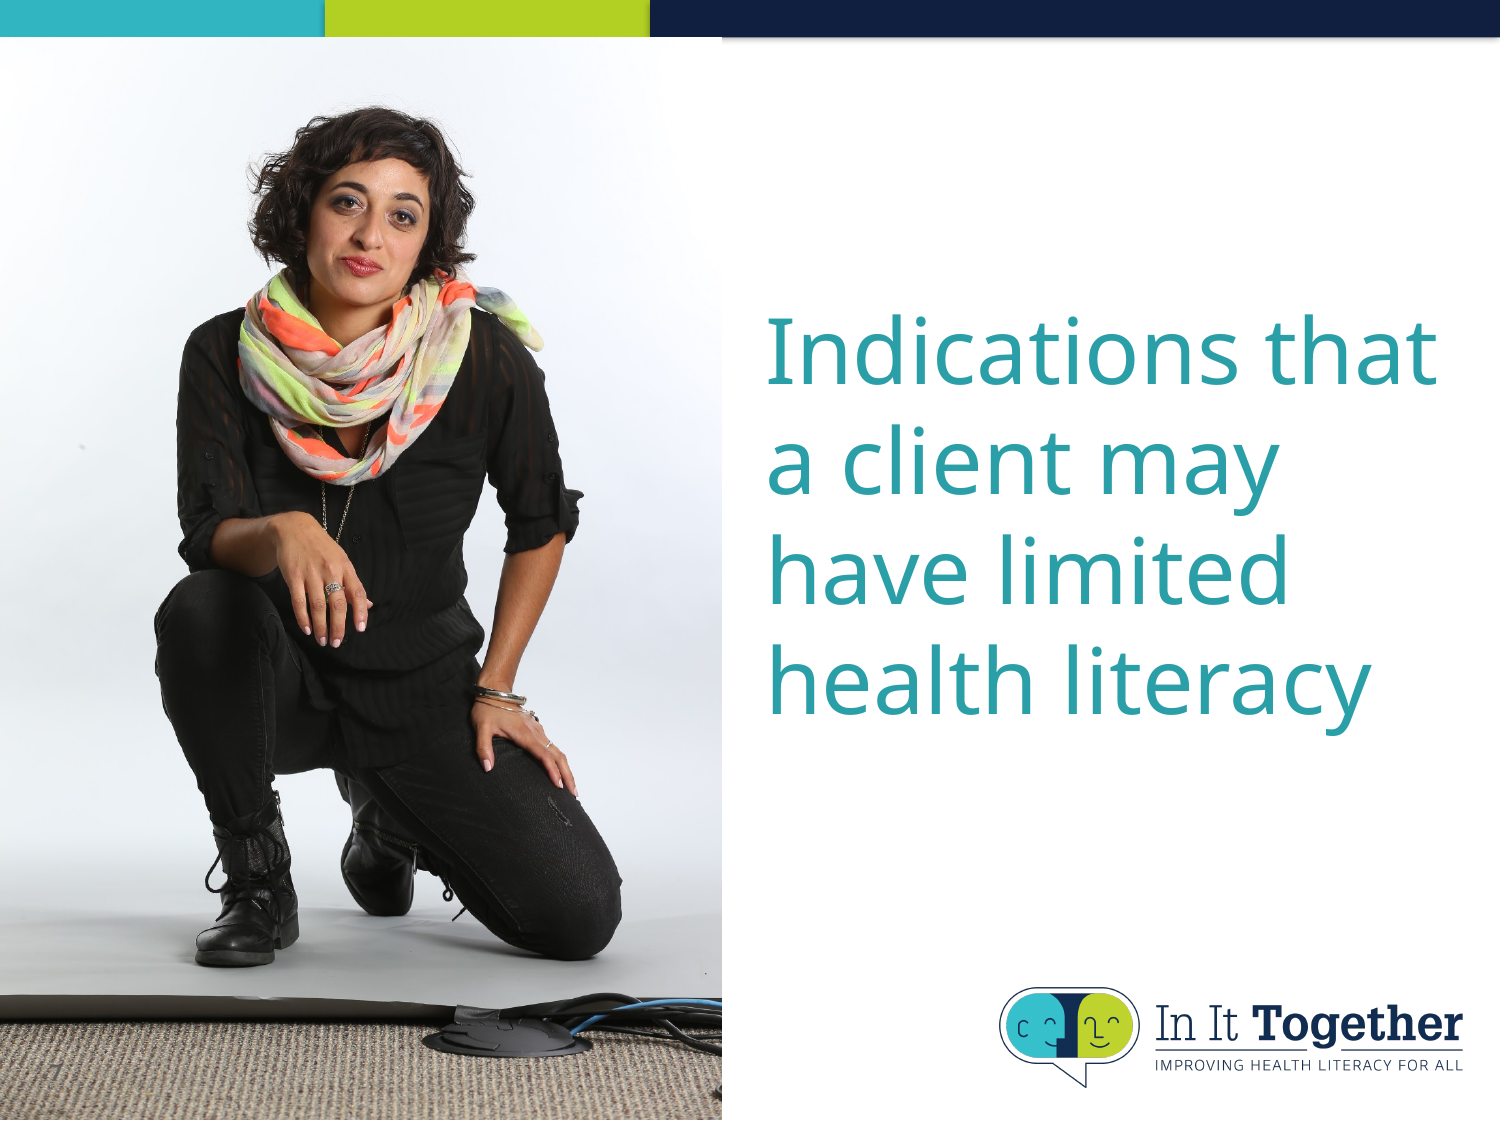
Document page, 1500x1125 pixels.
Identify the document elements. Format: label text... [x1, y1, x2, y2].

title Indications that a client may have limited health literacy [750, 87, 1500, 938]
picture [999, 987, 1463, 1088]
picture [0, 37, 722, 1121]
